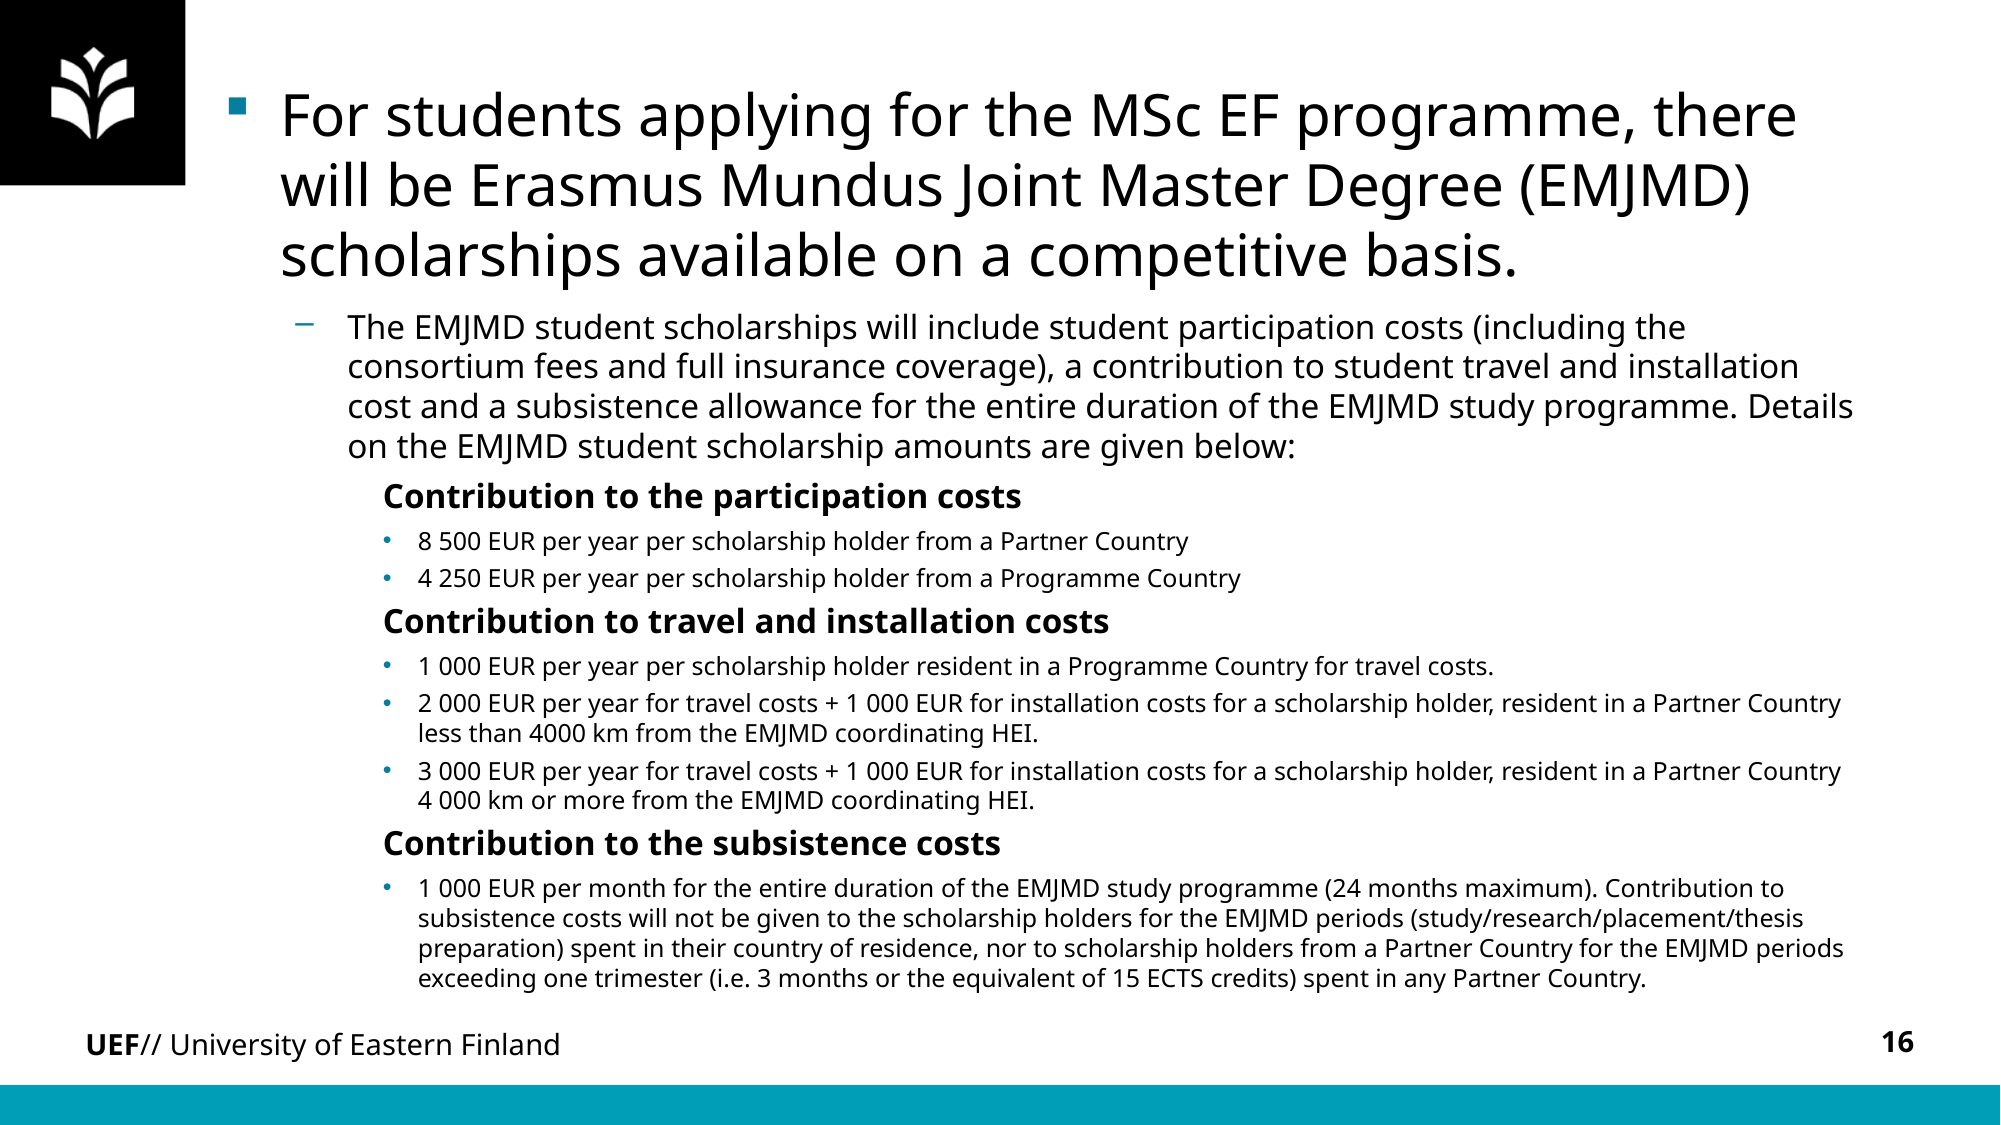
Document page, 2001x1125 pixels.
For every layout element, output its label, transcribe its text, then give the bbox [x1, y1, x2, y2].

list For students applying for the MSc EF programme, there will be Erasmus Mundus Joint Master Degree (EMJMD) scholarships available on a competitive basis. The EMJMD student scholarships will include student participation costs (including the consortium fees and full insurance coverage), a contribution to student travel and installation cost and a subsistence allowance for the entire duration of the EMJMD study programme. Details on the EMJMD student scholarship amounts are given below: Contribution to the participation costs 8 500 EUR per year per scholarship holder from a Partner Country 4 250 EUR per year per scholarship holder from a Programme Country Contribution to travel and installation costs 1 000 EUR per year per scholarship holder resident in a Programme Country for travel costs. 2 000 EUR per year for travel costs + 1 000 EUR for installation costs for a scholarship holder, resident in a Partner Country less than 4000 km from the EMJMD coordinating HEI. 3 000 EUR per year for travel costs + 1 000 EUR for installation costs for a scholarship holder, resident in a Partner Country 4 000 km or more from the EMJMD coordinating HEI. Contribution to the subsistence costs 1 000 EUR per month for the entire duration of the EMJMD study programme (24 months maximum). Contribution to subsistence costs will not be given to the scholarship holders for the EMJMD periods (study/research/placement/thesis preparation) spent in their country of residence, nor to scholarship holders from a Partner Country for the EMJMD periods exceeding one trimester (i.e. 3 months or the equivalent of 15 ECTS credits) spent in any Partner Country. [208, 70, 1879, 757]
slide_number 16 [1827, 1019, 1930, 1067]
